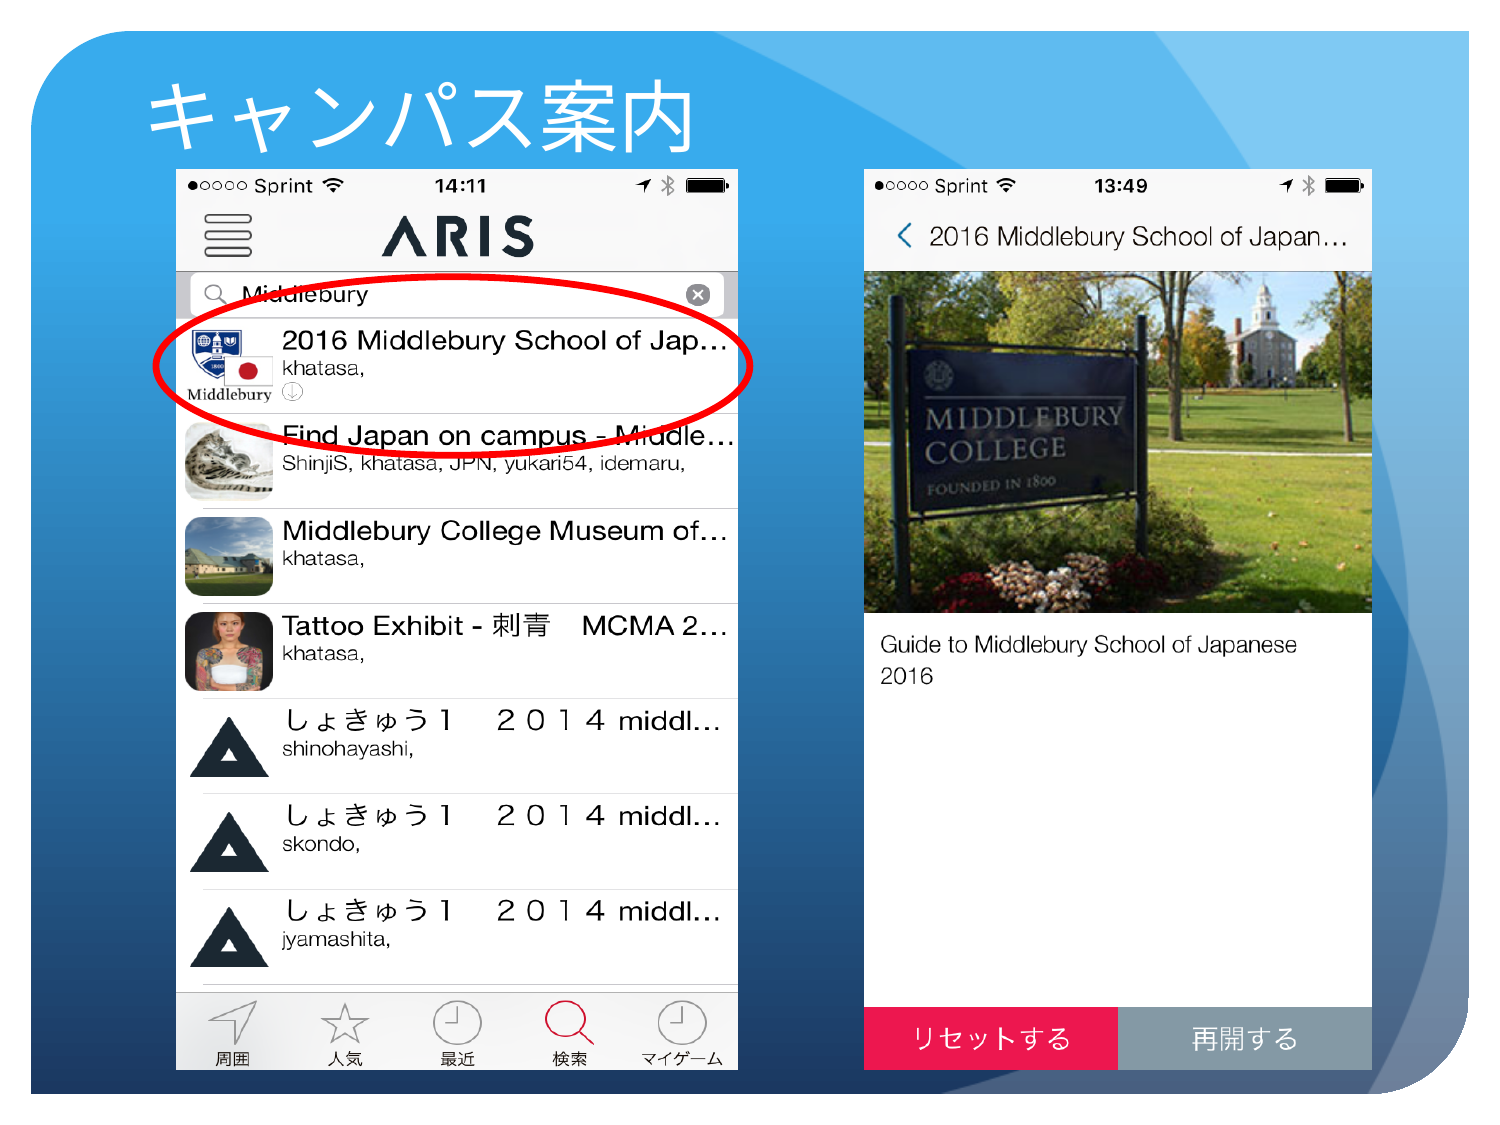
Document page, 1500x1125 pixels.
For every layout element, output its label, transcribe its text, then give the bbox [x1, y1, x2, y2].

picture [24, 30, 1473, 1094]
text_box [155, 169, 751, 1071]
title キャンパス案内 [127, 62, 1372, 170]
